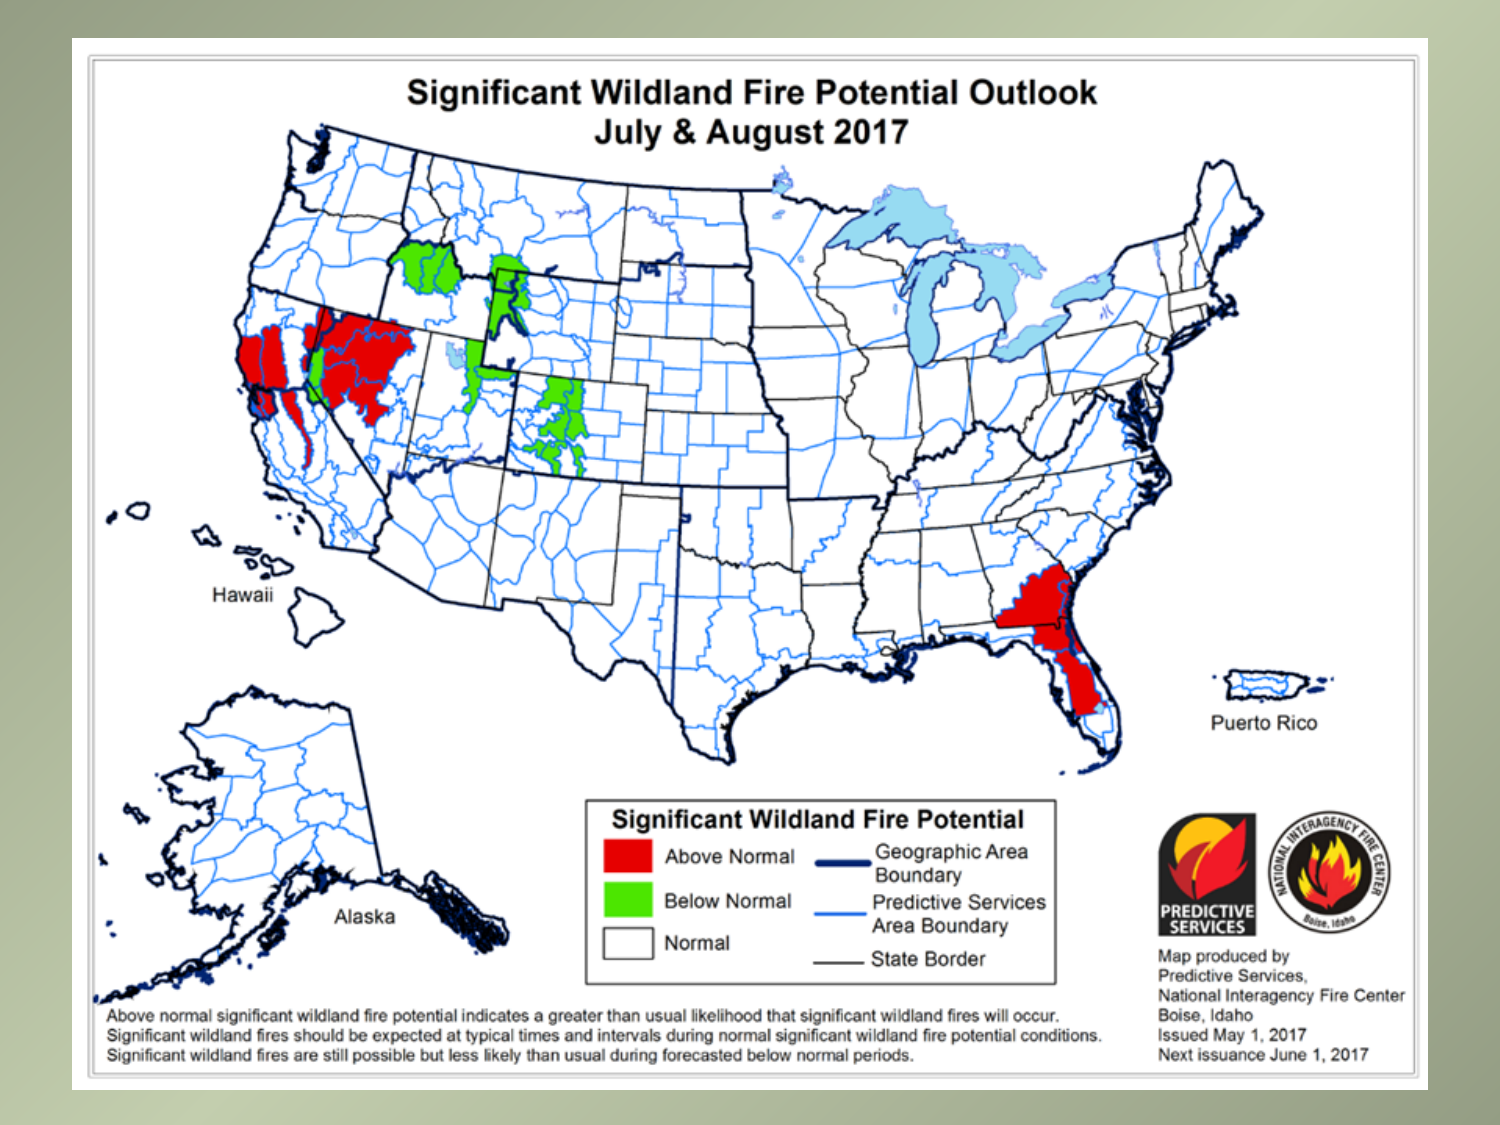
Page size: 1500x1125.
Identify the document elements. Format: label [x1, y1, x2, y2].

picture [72, 38, 1428, 1090]
